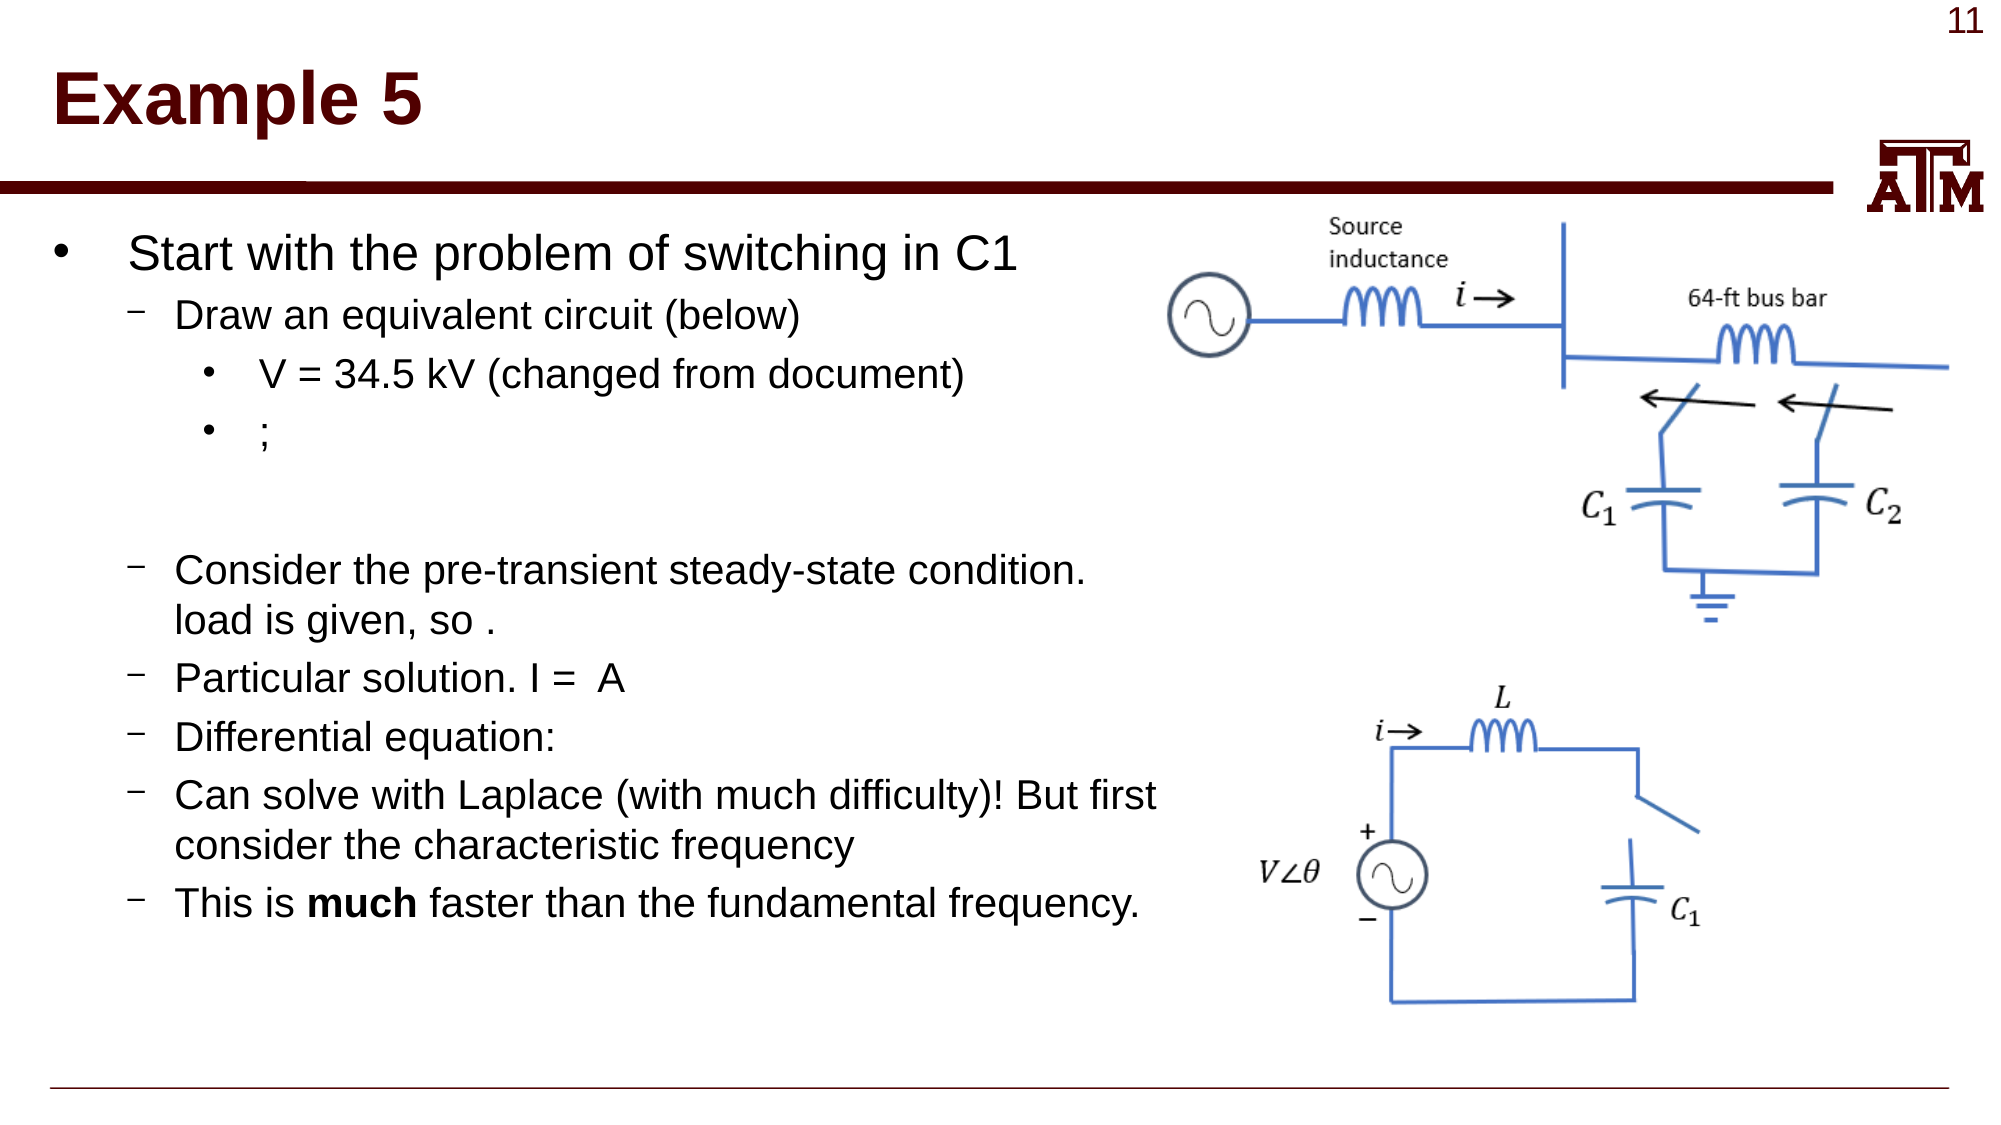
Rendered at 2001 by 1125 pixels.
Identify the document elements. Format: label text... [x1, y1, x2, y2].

picture [1094, 112, 2001, 1034]
title Example 5 [37, 12, 1826, 188]
